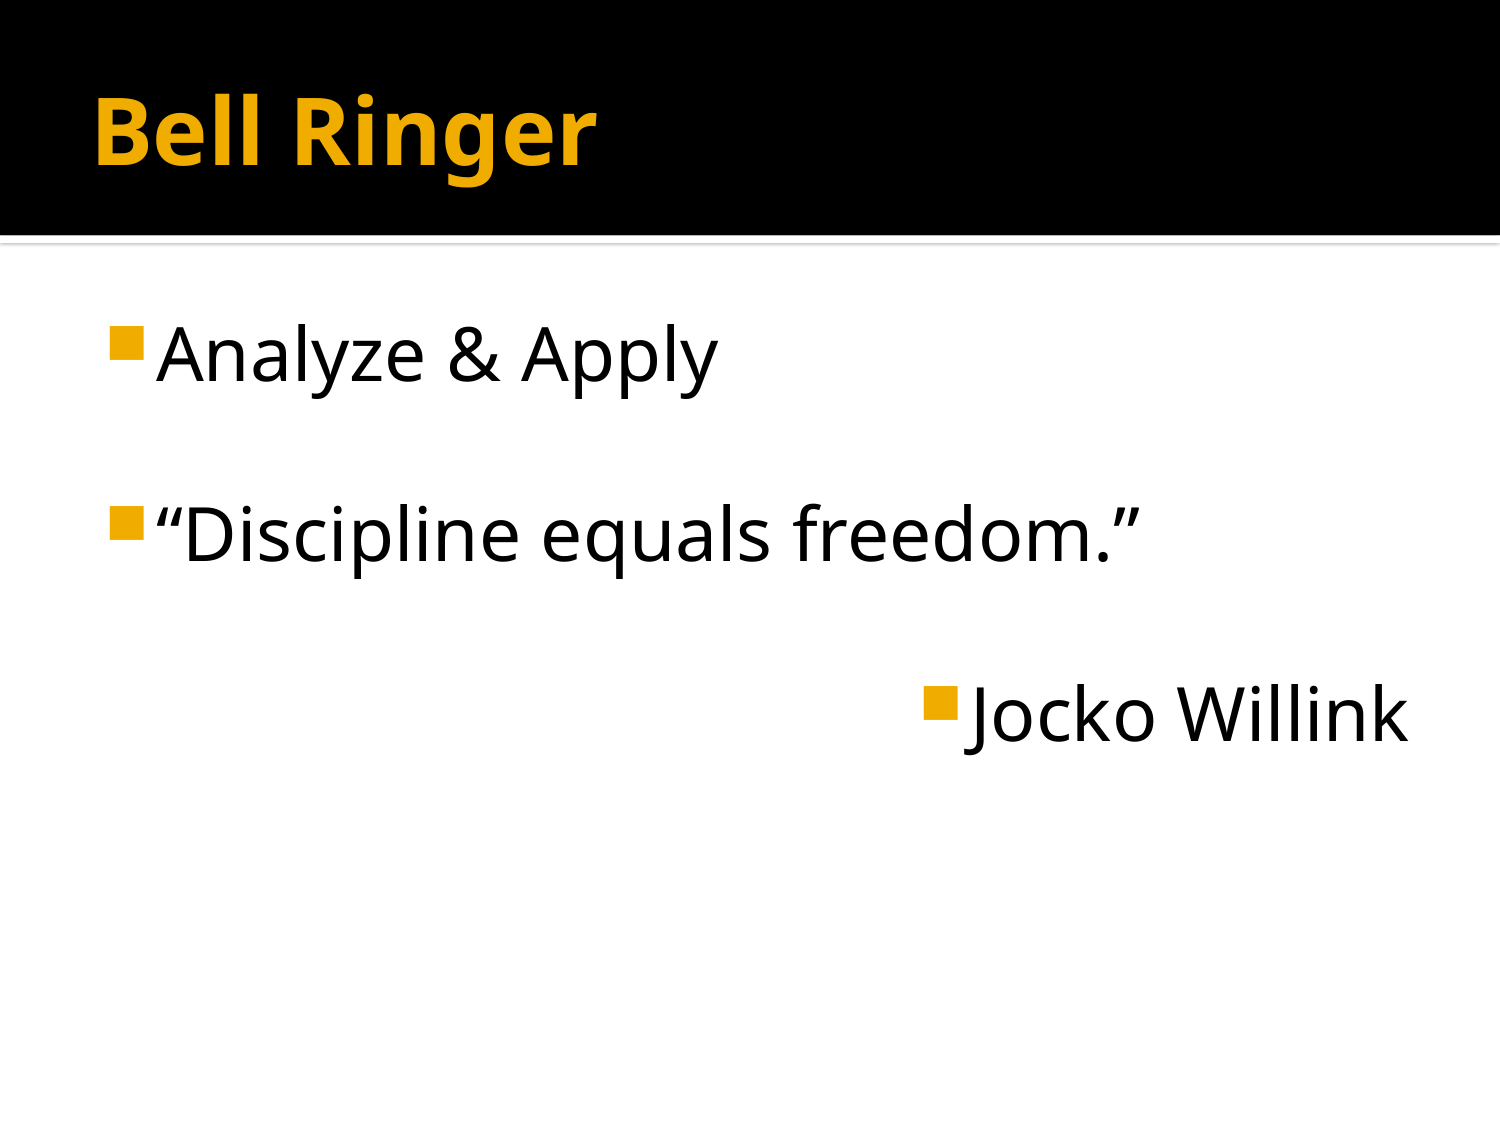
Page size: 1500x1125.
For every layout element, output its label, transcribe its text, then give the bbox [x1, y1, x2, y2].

list Analyze & Apply “Discipline equals freedom.” Jocko Willink [75, 291, 1425, 1050]
title Bell Ringer [75, 25, 1425, 231]
